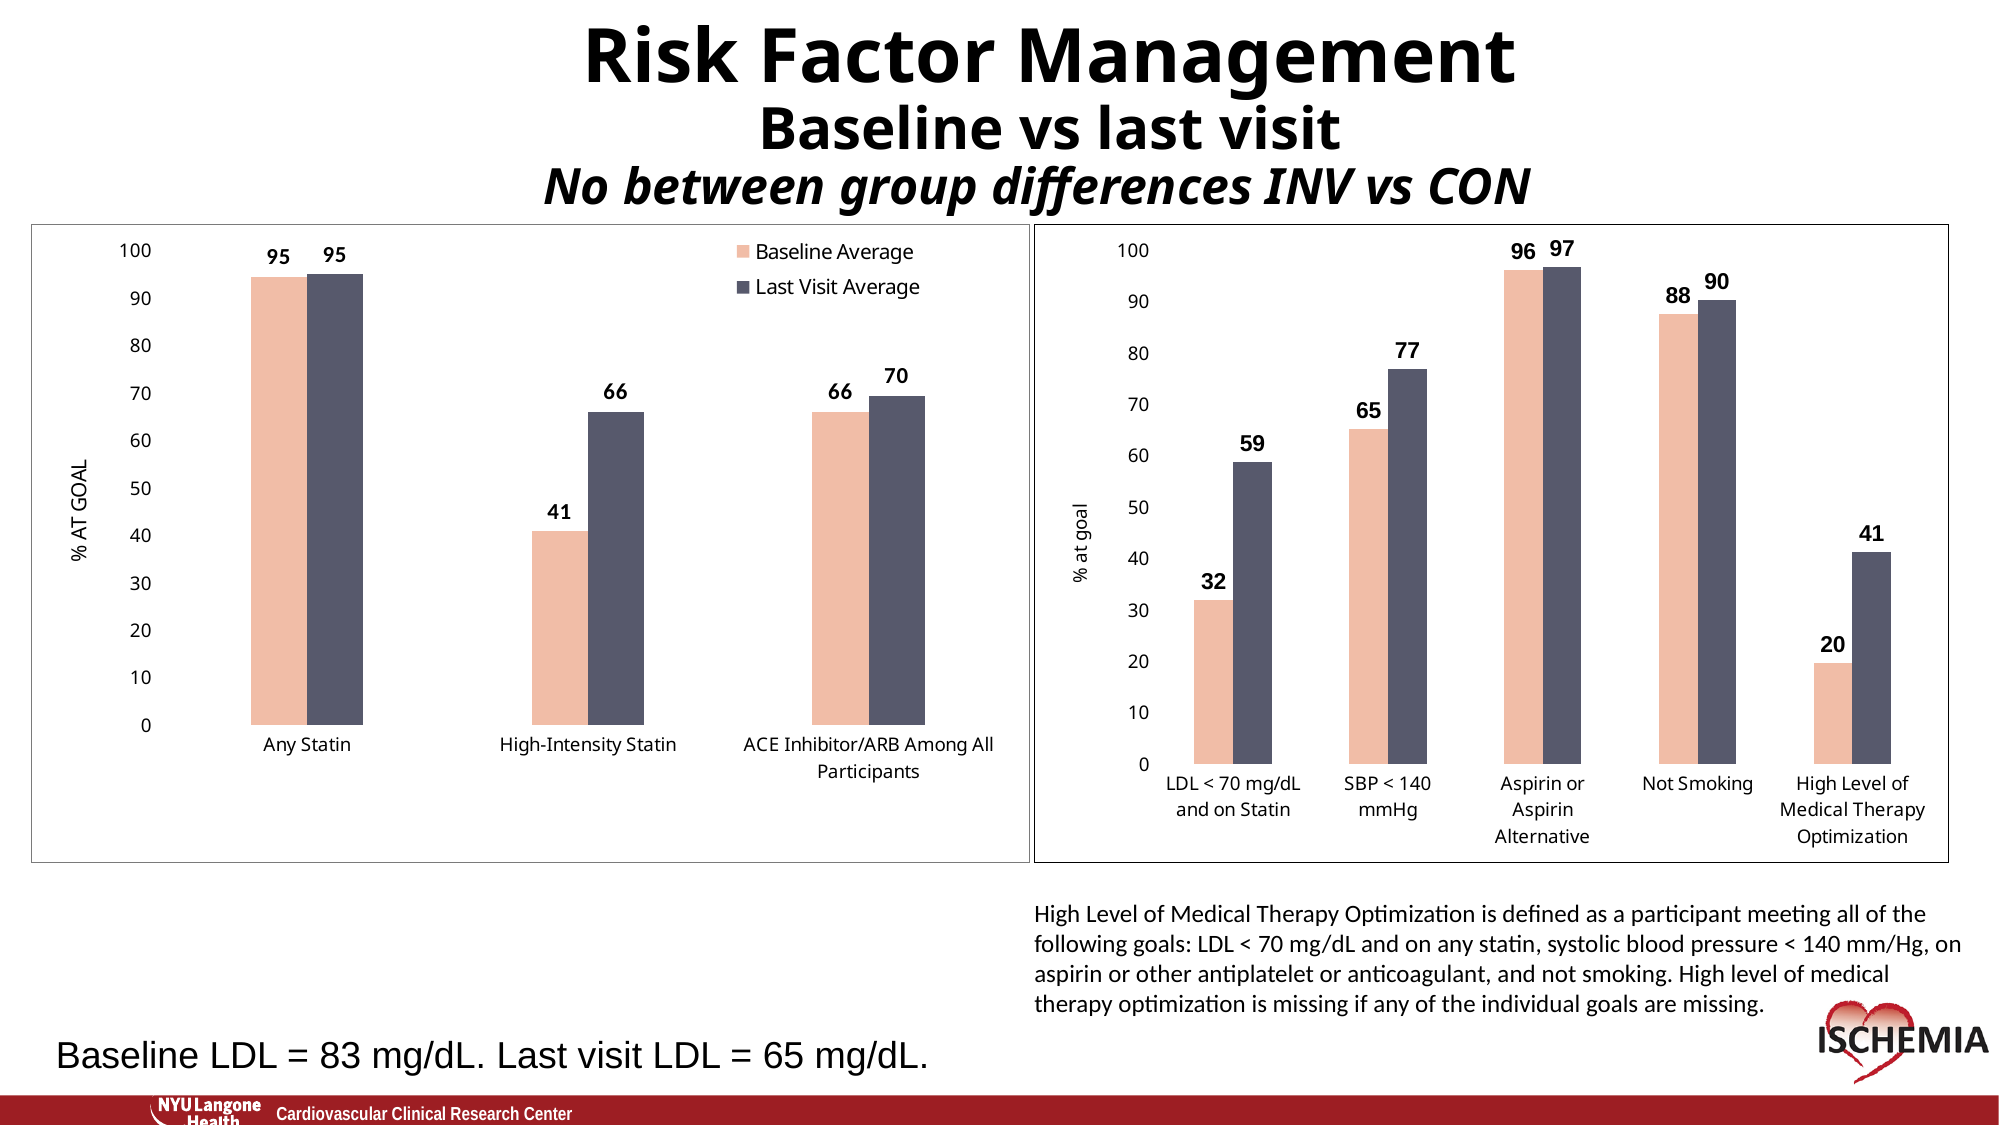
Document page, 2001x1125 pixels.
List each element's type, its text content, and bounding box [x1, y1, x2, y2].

chart [1033, 224, 1949, 863]
text_box High Level of Medical Therapy Optimization is defined as a participant meeting all of the following goals: LDL < 70 mg/dL and on any statin, systolic blood pressure < 140 mm/Hg, on aspirin or other antiplatelet or anticoagulant, and not smoking. High level of medical therapy optimization is missing if any of the individual goals are missing. [1019, 890, 1982, 1054]
chart [31, 224, 1030, 864]
text_box Baseline LDL = 83 mg/dL. Last visit LDL = 65 mg/dL. [41, 1023, 945, 1084]
picture [1817, 999, 1990, 1085]
title Risk Factor Management Baseline vs last visit No between group differences INV vs CON [100, 17, 2000, 185]
